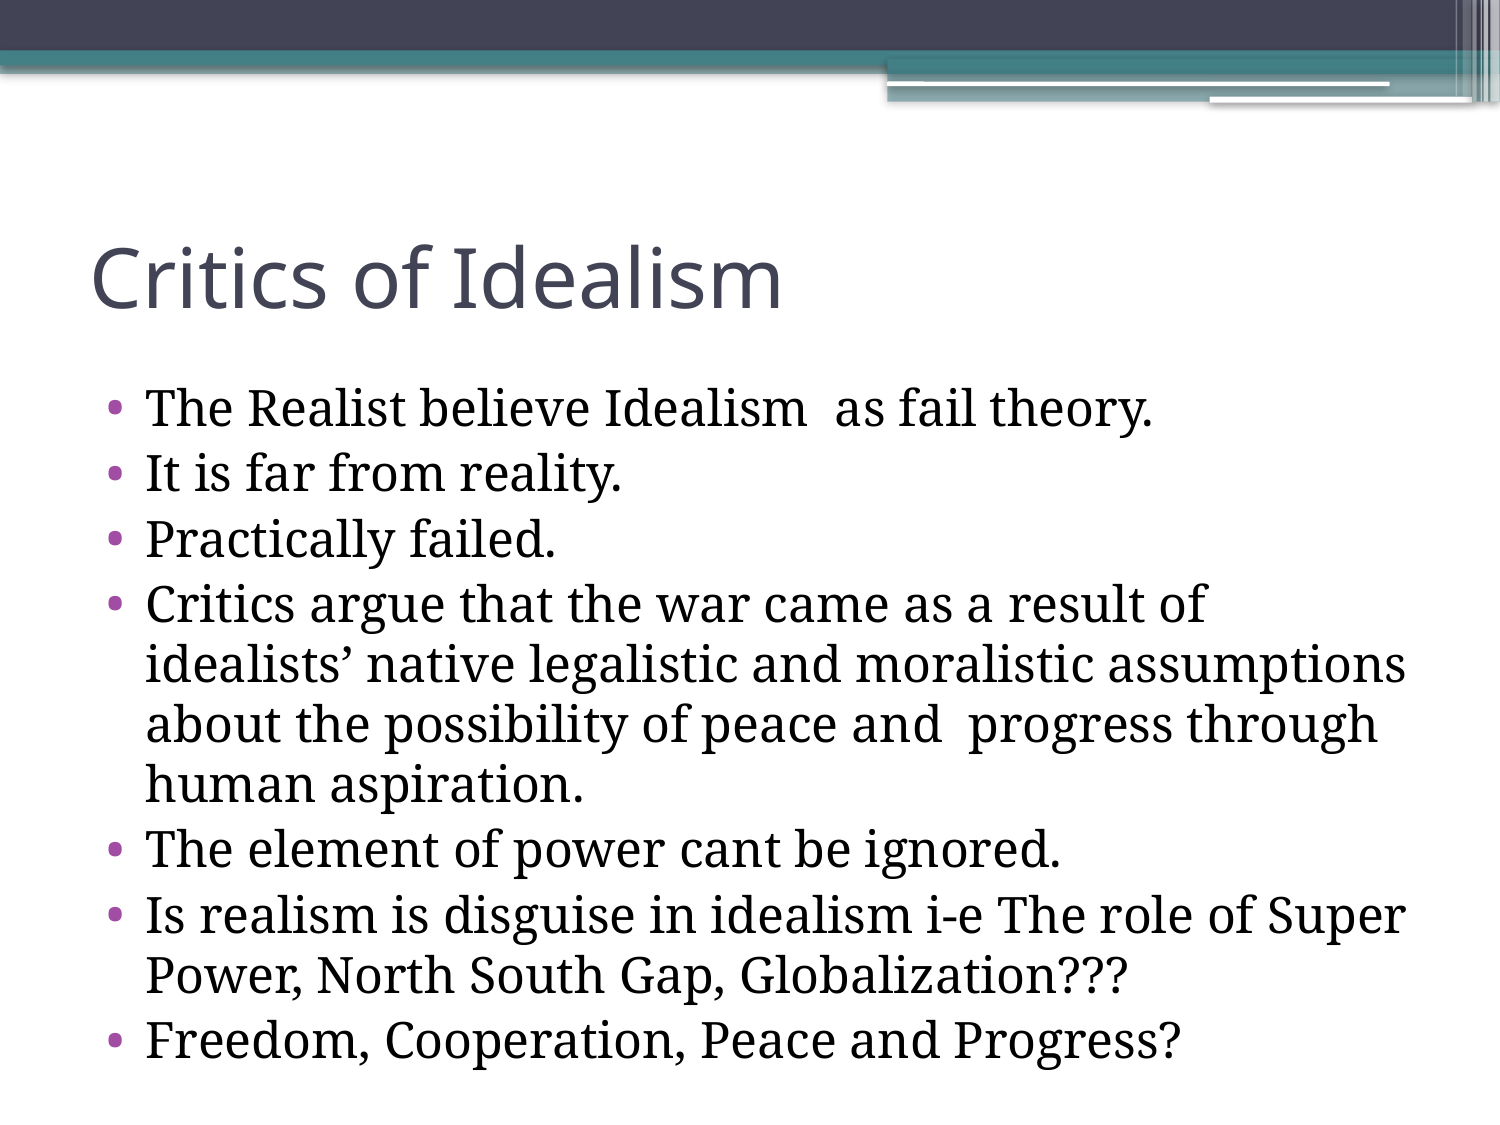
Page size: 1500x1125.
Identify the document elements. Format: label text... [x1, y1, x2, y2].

list The Realist believe Idealism as fail theory. It is far from reality. Practically failed. Critics argue that the war came as a result of idealists’ native legalistic and moralistic assumptions about the possibility of peace and progress through human aspiration. The element of power cant be ignored. Is realism is disguise in idealism i-e The role of Super Power, North South Gap, Globalization??? Freedom, Cooperation, Peace and Progress? [75, 368, 1425, 1079]
title Critics of Idealism [75, 187, 1425, 363]
